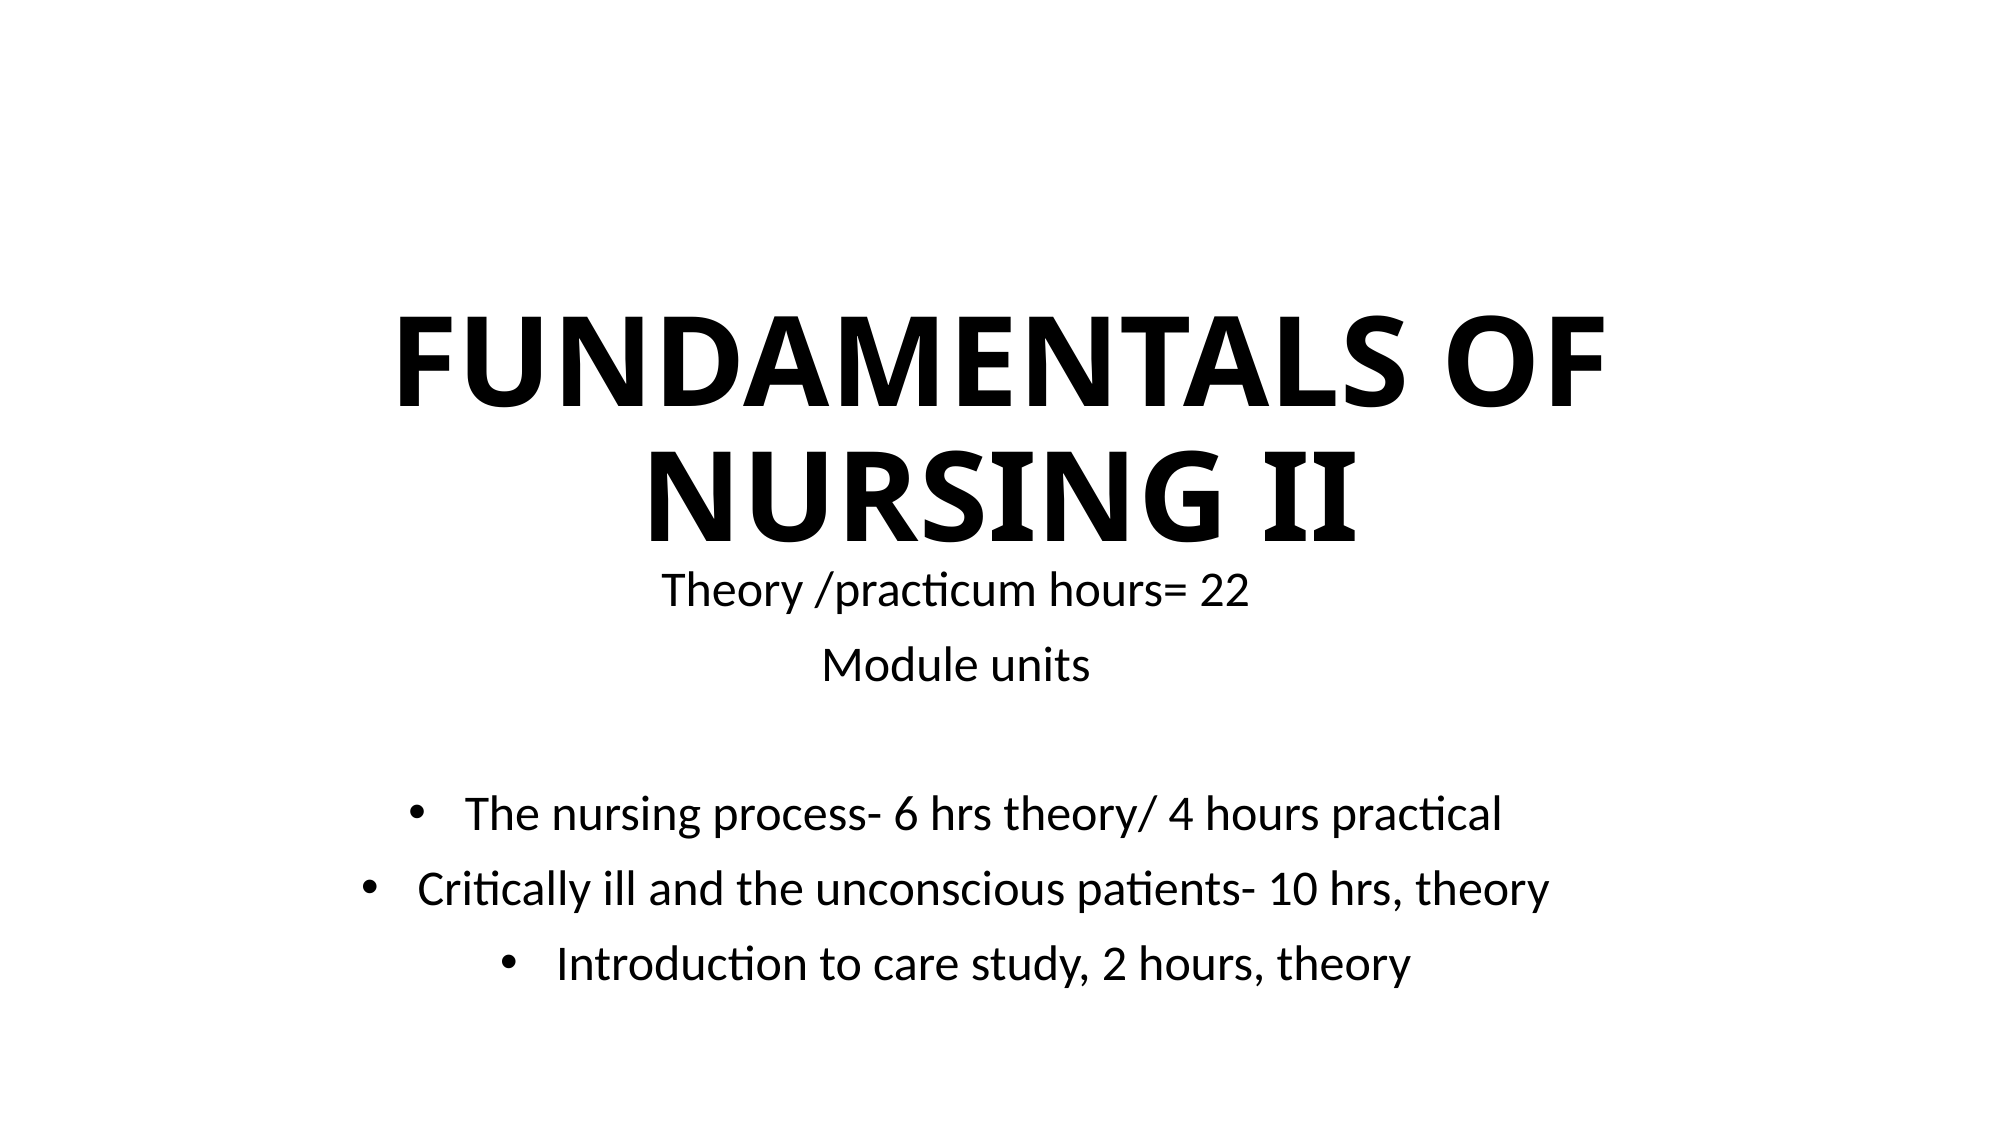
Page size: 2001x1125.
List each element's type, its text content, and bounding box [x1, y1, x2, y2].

title FUNDAMENTALS OF NURSING II [249, 184, 1750, 555]
subtitle Theory /practicum hours= 22 Module units The nursing process- 6 hrs theory/ 4 hours practical Critically ill and the unconscious patients- 10 hrs, theory Introduction to care study, 2 hours, theory [161, 555, 1750, 1067]
